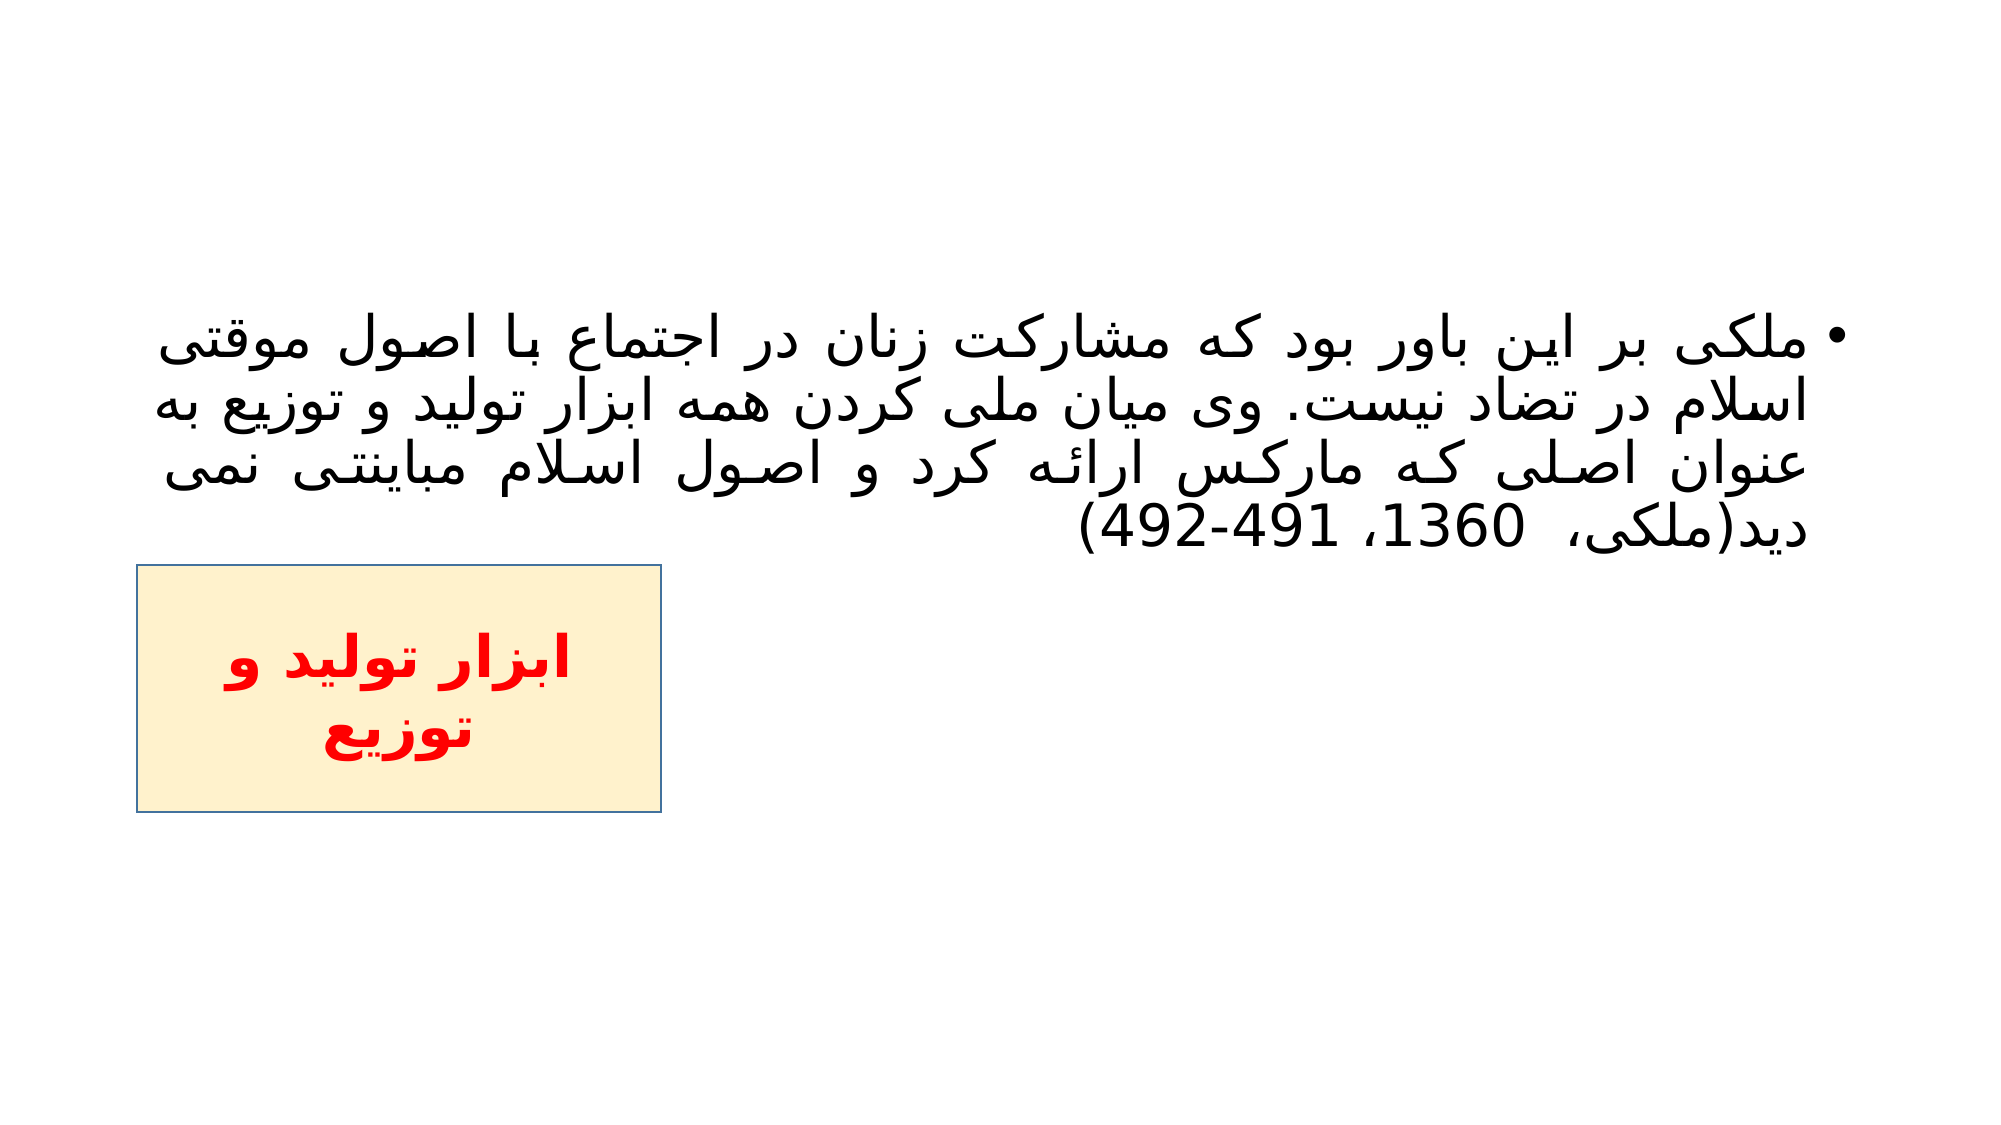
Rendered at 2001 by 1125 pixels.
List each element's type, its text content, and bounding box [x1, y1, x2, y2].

list ملکی بر این باور بود که مشارکت زنان در اجتماع با اصول موقتی اسلام در تضاد نیست. وی میان ملی کردن همه ابزار تولید و توزیع به عنوان اصلی که مارکس ارائه کرد و اصول اسلام مباینتی نمی دید(ملکی، 1360، 491-492) [137, 299, 1863, 1014]
text_box ابزار تولید و توزیع [136, 564, 662, 813]
